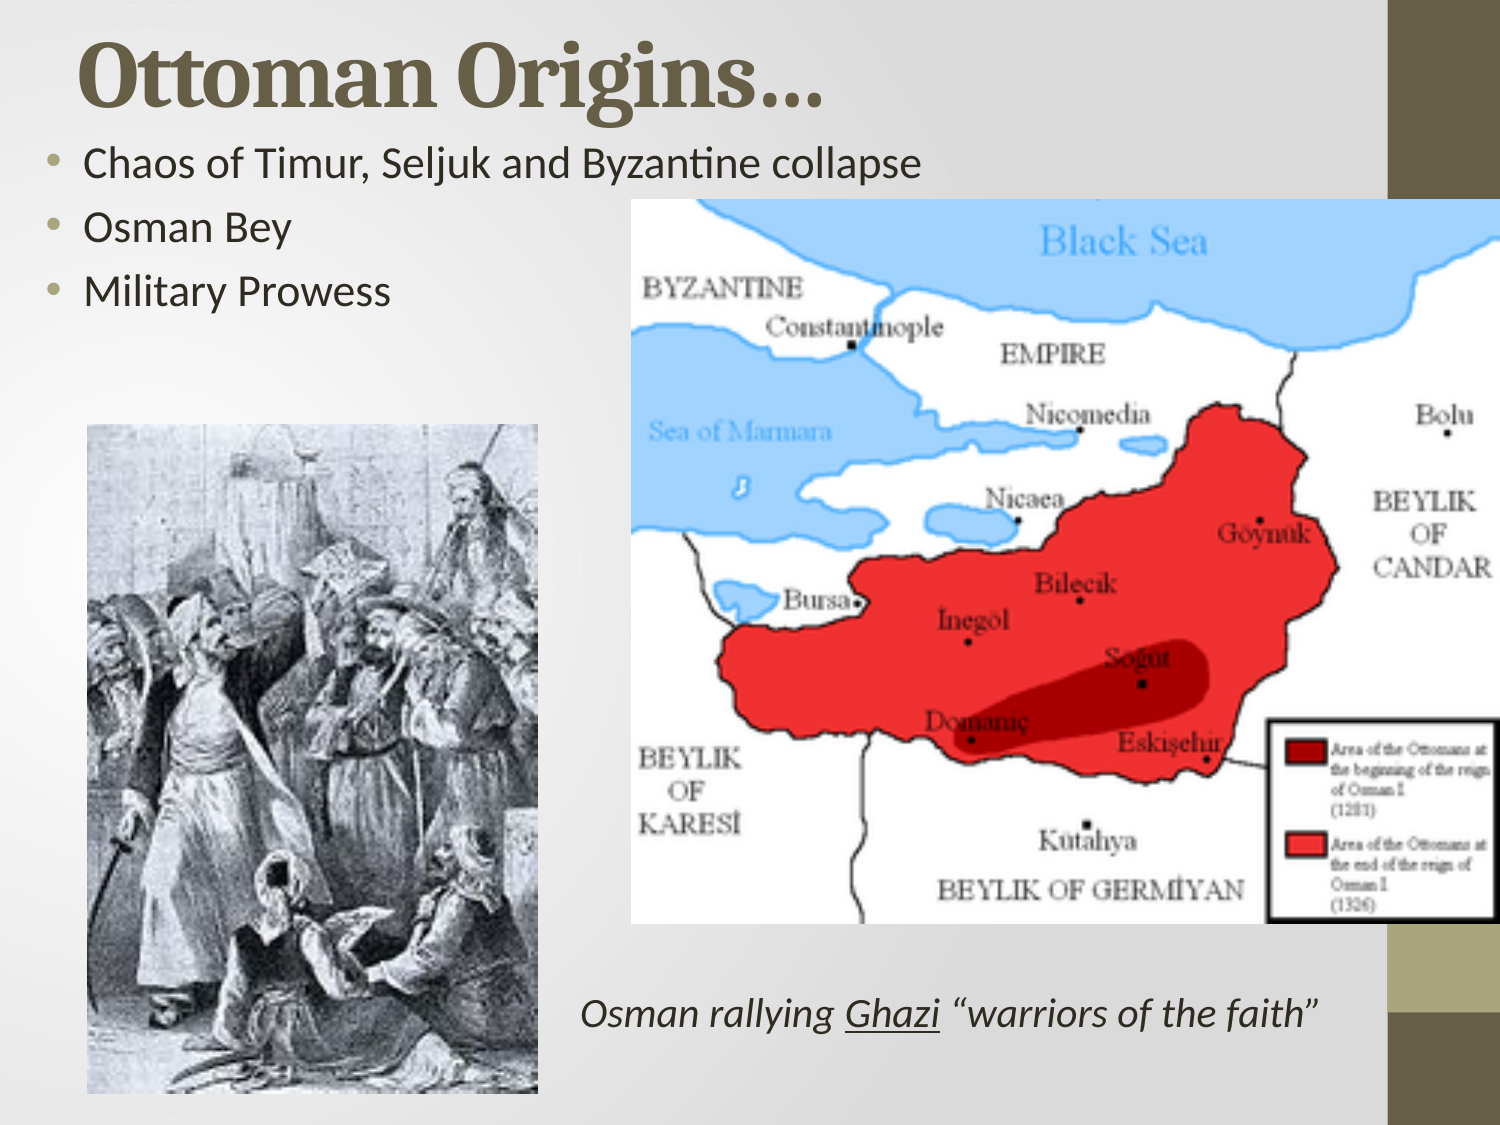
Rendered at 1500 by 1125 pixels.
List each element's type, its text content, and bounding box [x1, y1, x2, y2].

picture [86, 424, 538, 1095]
title Ottoman Origins… [62, 0, 1413, 163]
text_box Osman rallying Ghazi “warriors of the faith” [565, 978, 1338, 1044]
list Chaos of Timur, Seljuk and Byzantine collapse Osman Bey Military Prowess [11, 125, 1362, 868]
picture [630, 199, 1500, 925]
